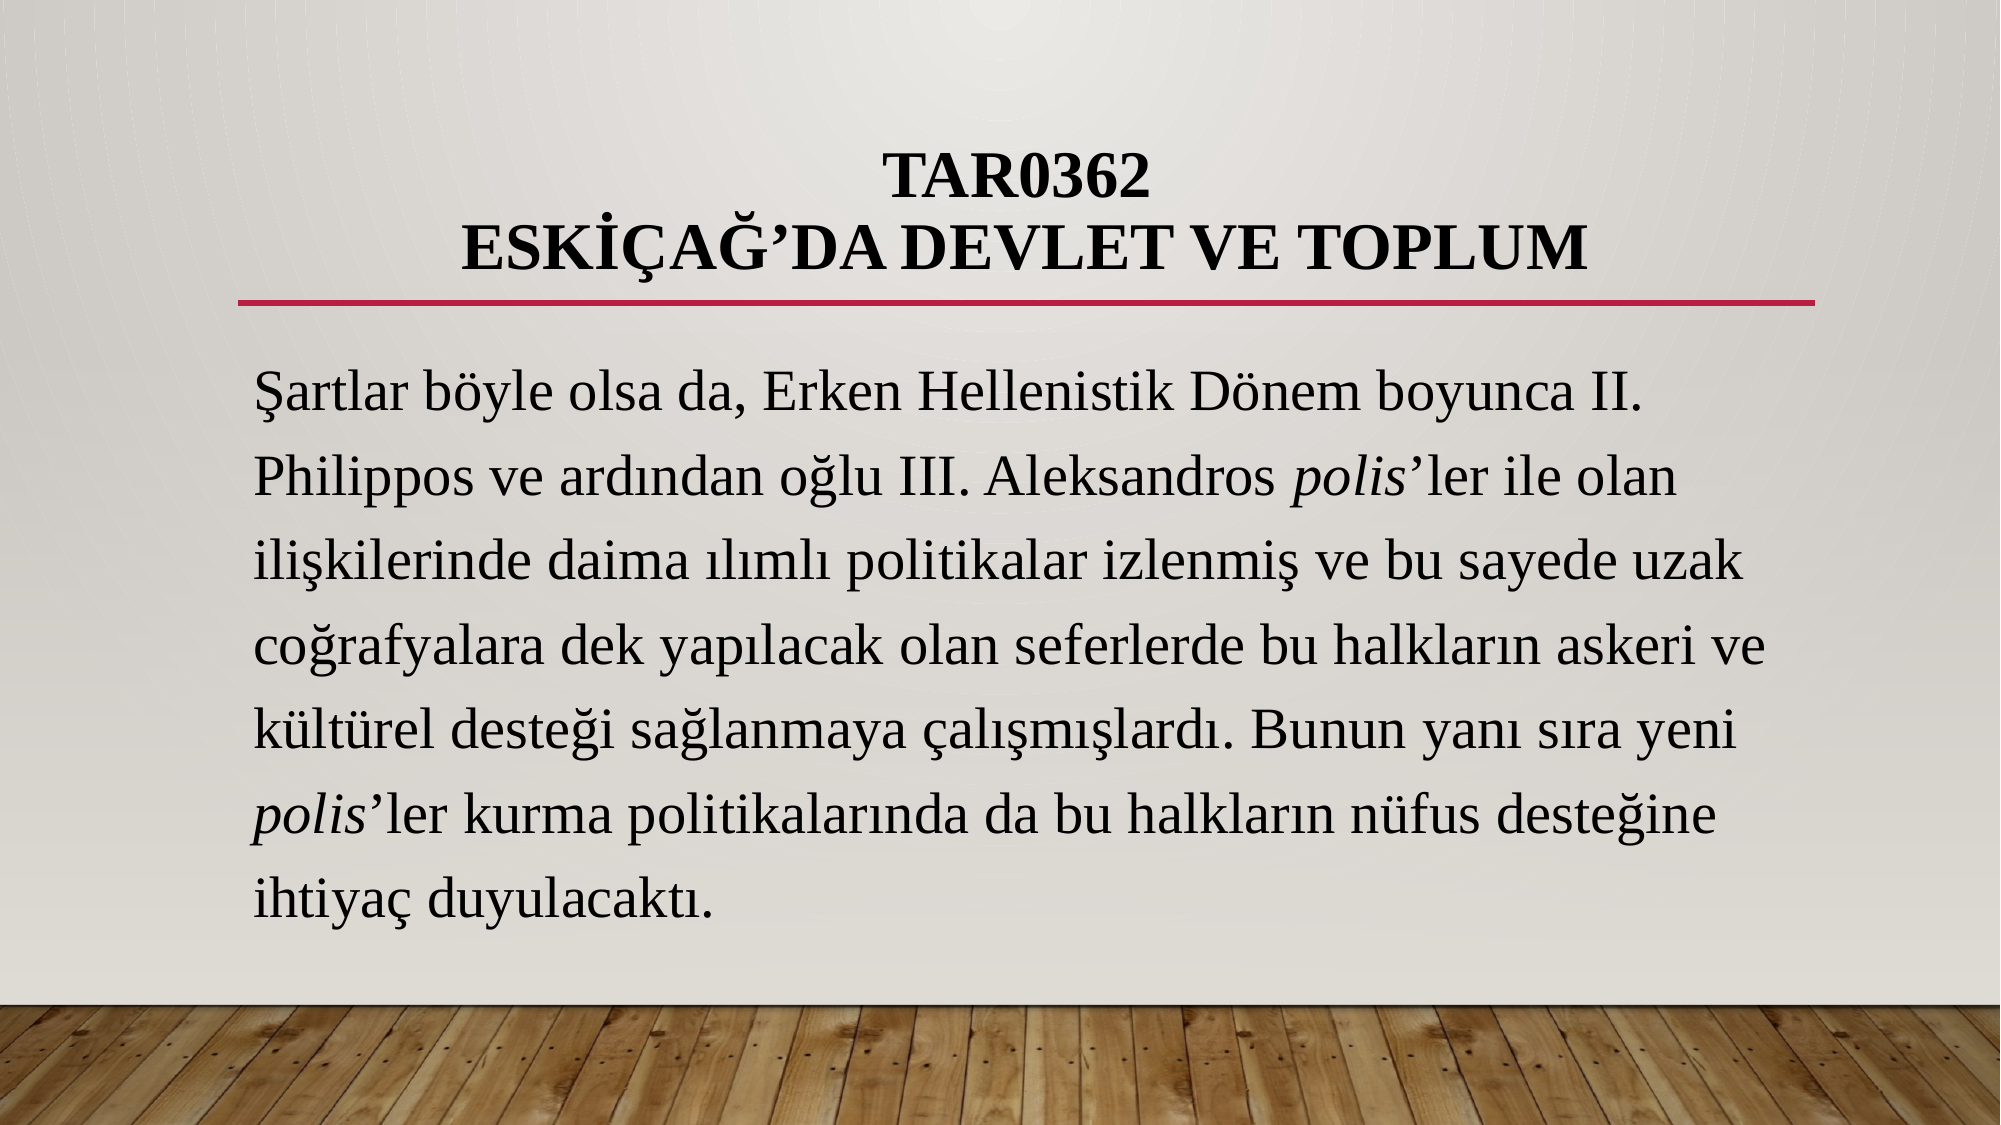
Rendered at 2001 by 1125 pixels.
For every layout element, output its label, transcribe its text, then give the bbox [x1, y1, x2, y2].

picture [0, 1005, 2000, 1125]
title TAR0362 ESKİÇAĞ’DA DEVLET VE TOPLUM [238, 131, 1814, 305]
list Şartlar böyle olsa da, Erken Hellenistik Dönem boyunca II. Philippos ve ardından oğlu III. Aleksandros polis’ler ile olan ilişkilerinde daima ılımlı politikalar izlenmiş ve bu sayede uzak coğrafyalara dek yapılacak olan seferlerde bu halkların askeri ve kültürel desteği sağlanmaya çalışmışlardı. Bunun yanı sıra yeni polis’ler kurma politikalarında da bu halkların nüfus desteğine ihtiyaç duyulacaktı. [238, 330, 1814, 947]
